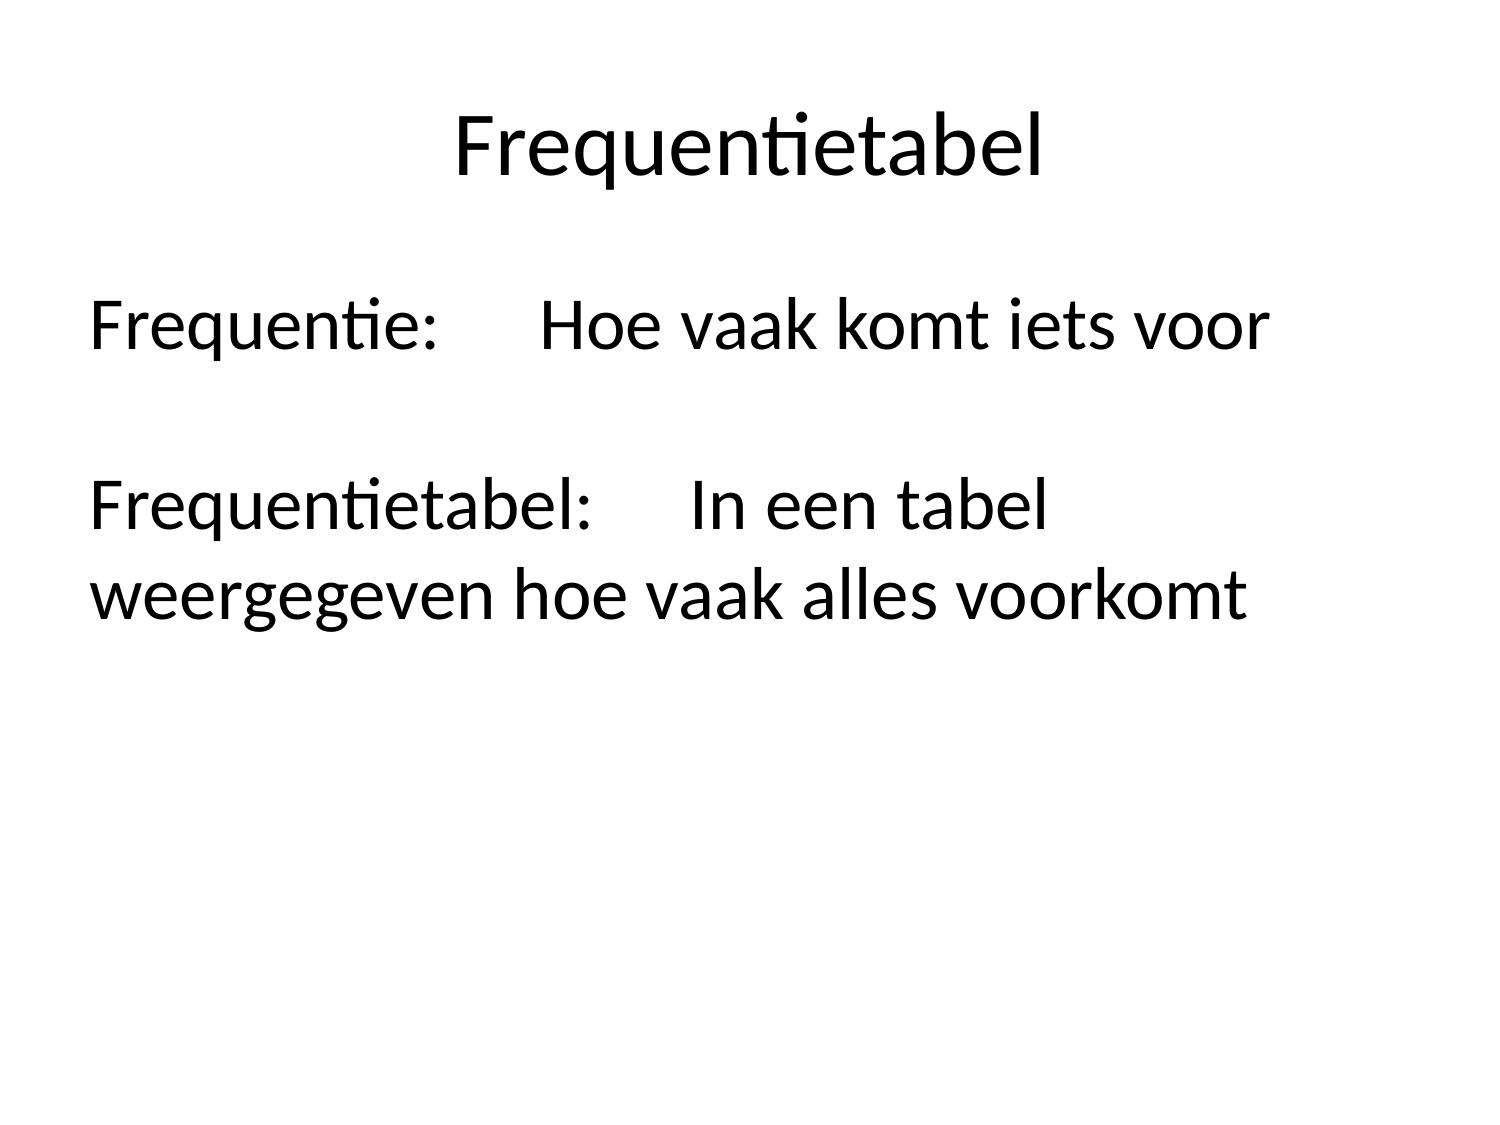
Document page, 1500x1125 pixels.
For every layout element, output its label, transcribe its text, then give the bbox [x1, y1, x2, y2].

title Frequentietabel [75, 45, 1425, 233]
text_box Frequentie: Hoe vaak komt iets voor Frequentietabel: In een tabel weergegeven hoe vaak alles voorkomt [74, 267, 1425, 642]
